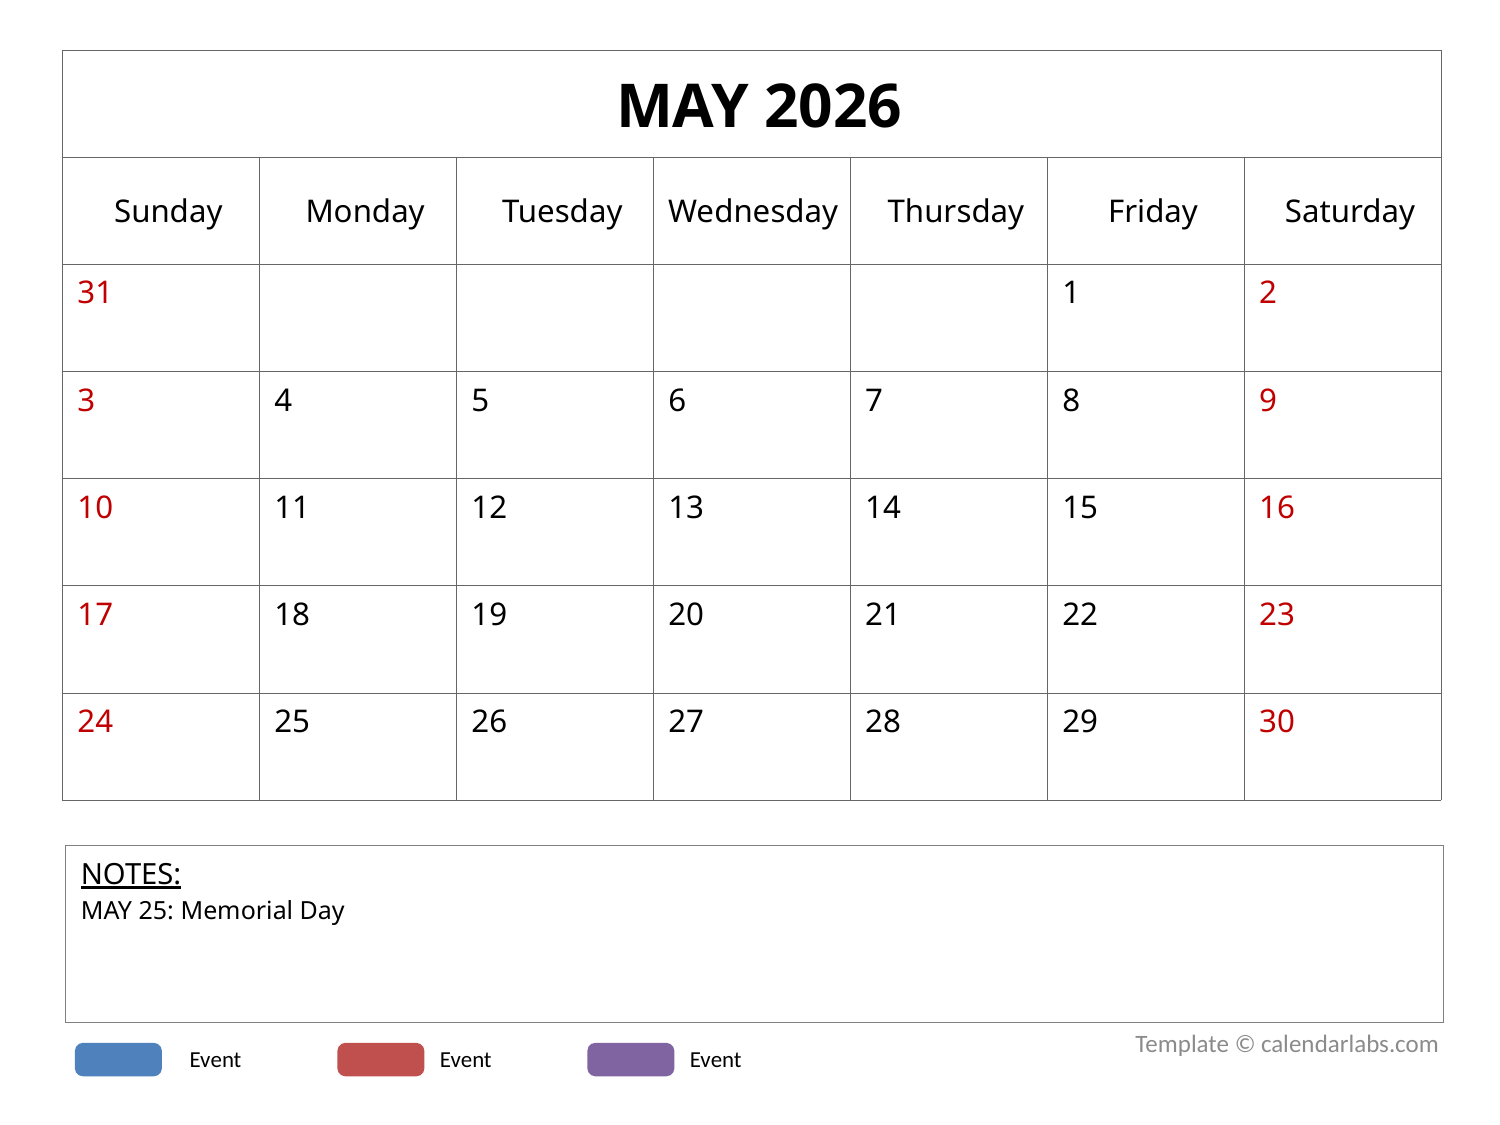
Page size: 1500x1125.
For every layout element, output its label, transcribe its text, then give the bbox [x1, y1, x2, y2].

table_cell 22 [1048, 586, 1244, 693]
table_cell 12 [457, 479, 653, 585]
table_cell 6 [654, 372, 850, 478]
table_cell 15 [1048, 479, 1244, 585]
table_cell [457, 265, 653, 371]
table_cell 9 [1245, 372, 1441, 478]
table_header MAY 2026 [63, 51, 1441, 157]
table_cell Saturday [1245, 158, 1441, 264]
table_cell 21 [851, 586, 1047, 693]
table_cell 25 [260, 694, 456, 800]
table_cell 16 [1245, 479, 1441, 585]
table_header NOTES: MAY 25: Memorial Day [66, 846, 1443, 1022]
table_cell 31 [63, 265, 259, 371]
table_cell Thursday [851, 158, 1047, 264]
table_cell 3 [63, 372, 259, 478]
table_cell 20 [654, 586, 850, 693]
table_cell 24 [63, 694, 259, 800]
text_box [74, 1037, 826, 1081]
table_cell 29 [1048, 694, 1244, 800]
table_cell 14 [851, 479, 1047, 585]
table_cell 27 [654, 694, 850, 800]
table_cell Friday [1048, 158, 1244, 264]
table_cell 2 [1245, 265, 1441, 371]
table_cell 28 [851, 694, 1047, 800]
table_cell 17 [63, 586, 259, 693]
table_cell Sunday [63, 158, 259, 264]
table_cell [851, 265, 1047, 371]
table_cell 5 [457, 372, 653, 478]
table_cell 13 [654, 479, 850, 585]
table_cell 30 [1245, 694, 1441, 800]
table_cell [260, 265, 456, 371]
table_cell 19 [457, 586, 653, 693]
table_cell 23 [1245, 586, 1441, 693]
table_cell 7 [851, 372, 1047, 478]
table_cell 10 [63, 479, 259, 585]
table_cell 26 [457, 694, 653, 800]
table_cell 11 [260, 479, 456, 585]
footer Template © calendarlabs.com [1050, 1012, 1500, 1073]
table_cell Tuesday [457, 158, 653, 264]
table_cell [654, 265, 850, 371]
table_cell 18 [260, 586, 456, 693]
table_cell 1 [1048, 265, 1244, 371]
table_cell 4 [260, 372, 456, 478]
table_cell Monday [260, 158, 456, 264]
table_cell 8 [1048, 372, 1244, 478]
table_cell Wednesday [654, 158, 850, 264]
